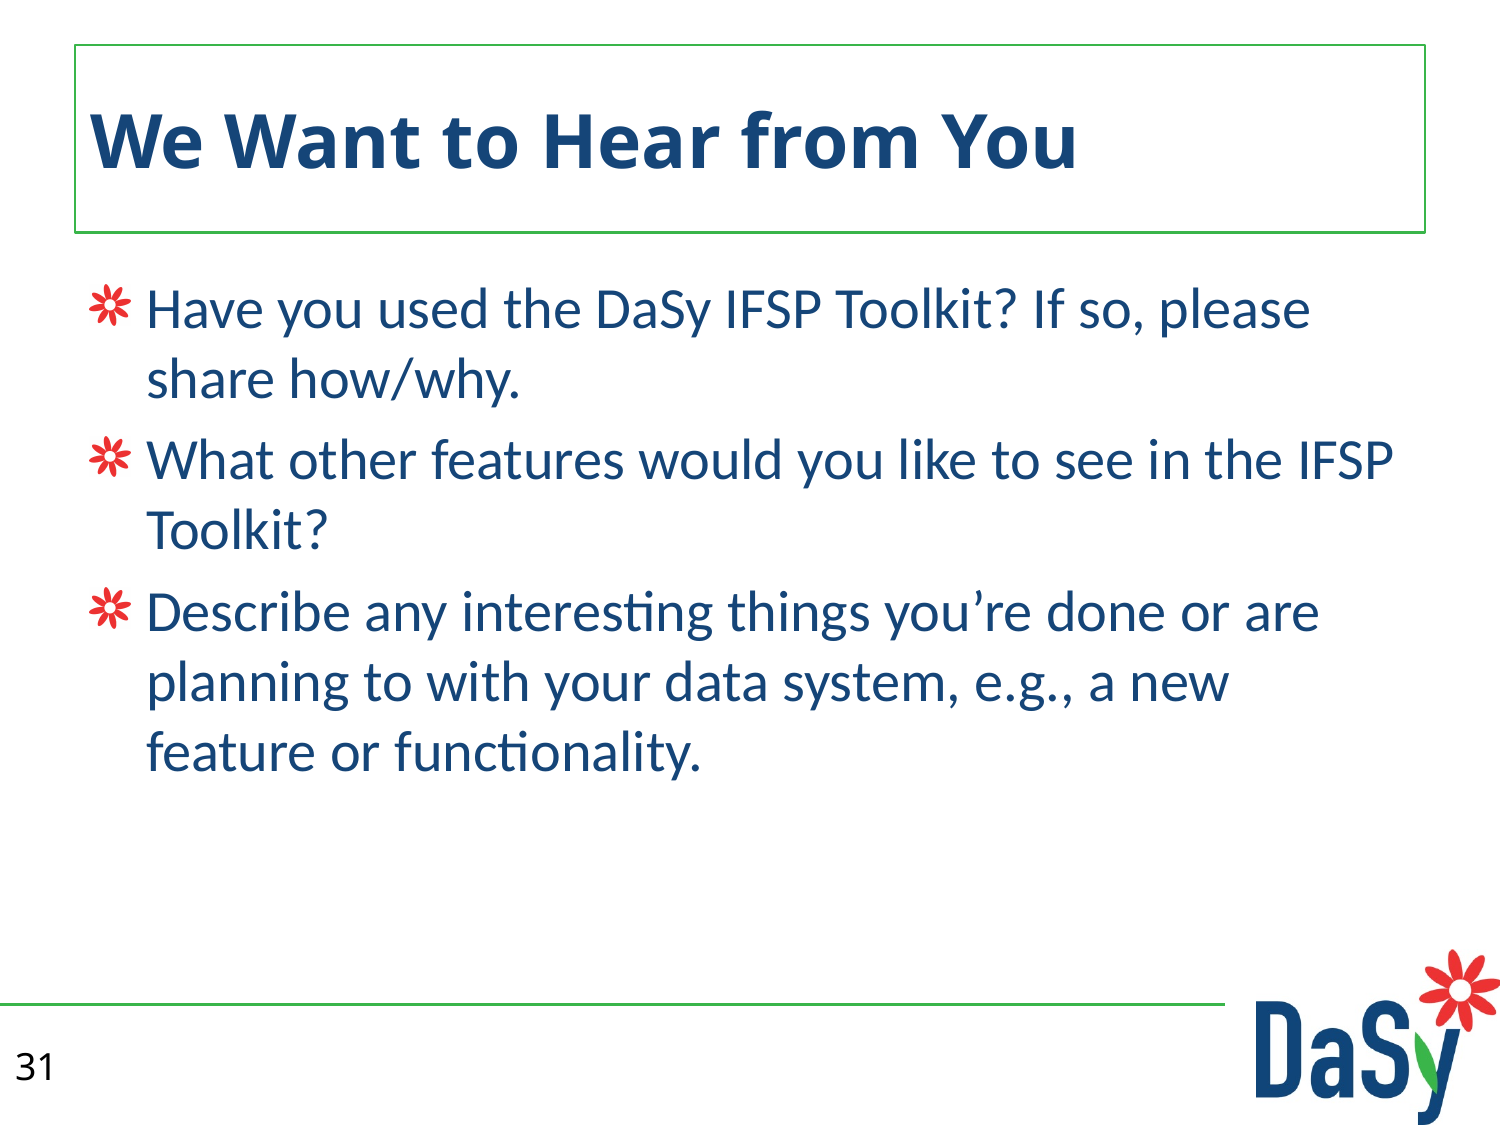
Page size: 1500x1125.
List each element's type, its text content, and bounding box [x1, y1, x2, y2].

picture [1256, 949, 1500, 1125]
picture [89, 436, 131, 477]
list Have you used the DaSy IFSP Toolkit? If so, please share how/why. What other features would you like to see in the IFSP Toolkit? Describe any interesting things you’re done or are planning to with your data system, e.g., a new feature or functionality. [75, 262, 1425, 925]
picture [89, 284, 131, 326]
picture [89, 587, 131, 629]
slide_number 31 [0, 1038, 350, 1098]
title We Want to Hear from You [74, 44, 1426, 234]
